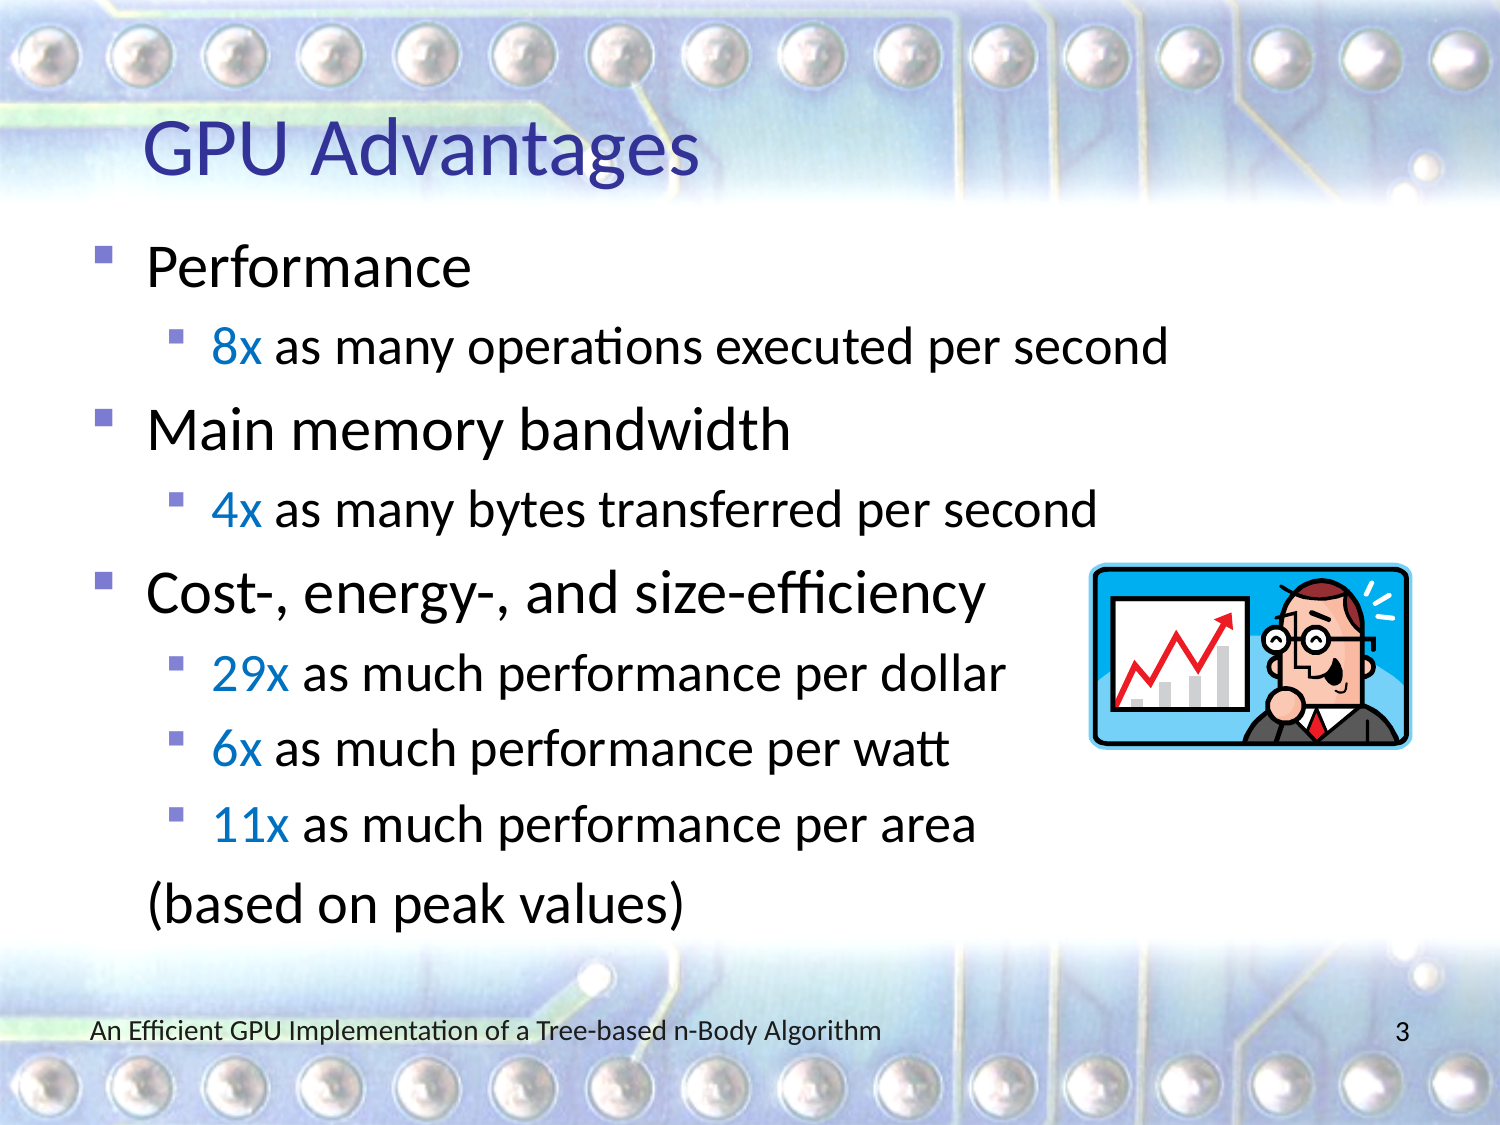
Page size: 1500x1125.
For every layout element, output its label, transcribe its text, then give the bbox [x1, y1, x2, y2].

picture [1088, 562, 1413, 751]
list Performance 8x as many operations executed per second Main memory bandwidth 4x as many bytes transferred per second Cost-, energy-, and size-efficiency 29x as much performance per dollar 6x as much performance per watt 11x as much performance per area (based on peak values) [74, 216, 1425, 953]
slide_number An Efficient GPU Implementation of a Tree-based n-Body Algorithm [74, 978, 1113, 1055]
title GPU Advantages [74, 89, 1426, 195]
slide_number 3 [1112, 979, 1426, 1055]
